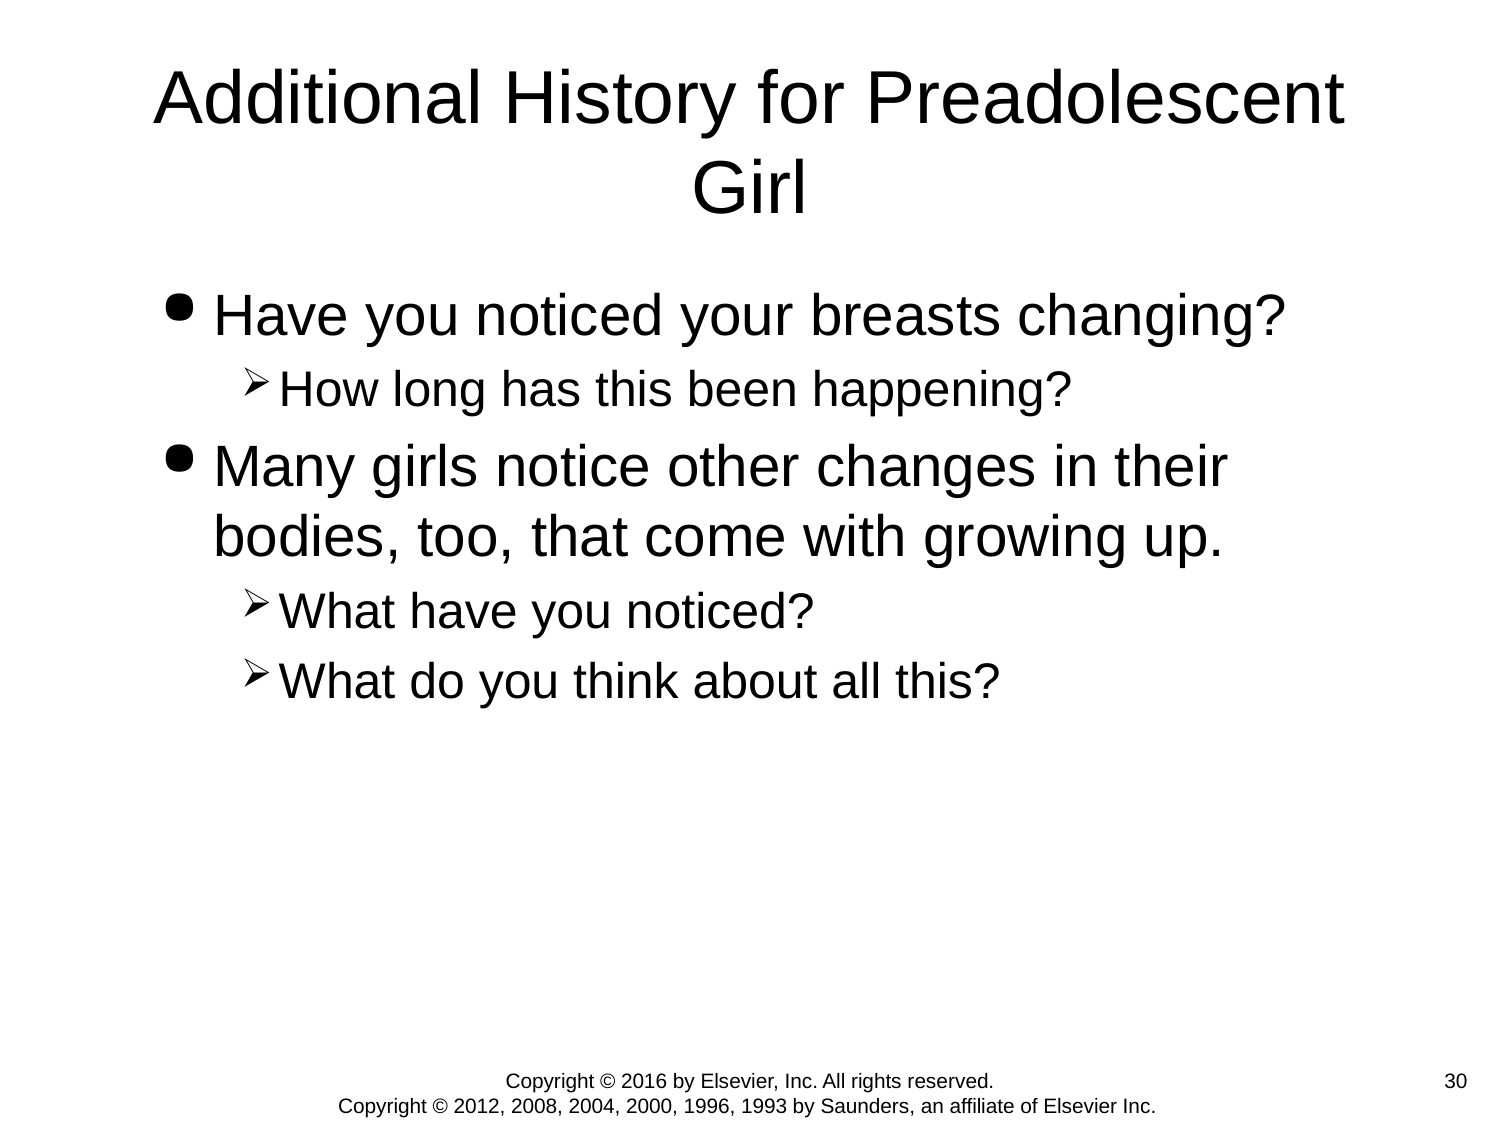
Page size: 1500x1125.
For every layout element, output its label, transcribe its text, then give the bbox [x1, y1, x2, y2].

slide_number 30 [1132, 1050, 1483, 1110]
title Additional History for Preadolescent Girl [75, 45, 1425, 233]
footer Copyright © 2016 by Elsevier, Inc. All rights reserved. Copyright © 2012, 2008, 2004, 2000, 1996, 1993 by Saunders, an affiliate of Elsevier Inc. [162, 1059, 1338, 1123]
list Have you noticed your breasts changing? How long has this been happening? Many girls notice other changes in their bodies, too, that come with growing up. What have you noticed? What do you think about all this? [76, 269, 1427, 1000]
